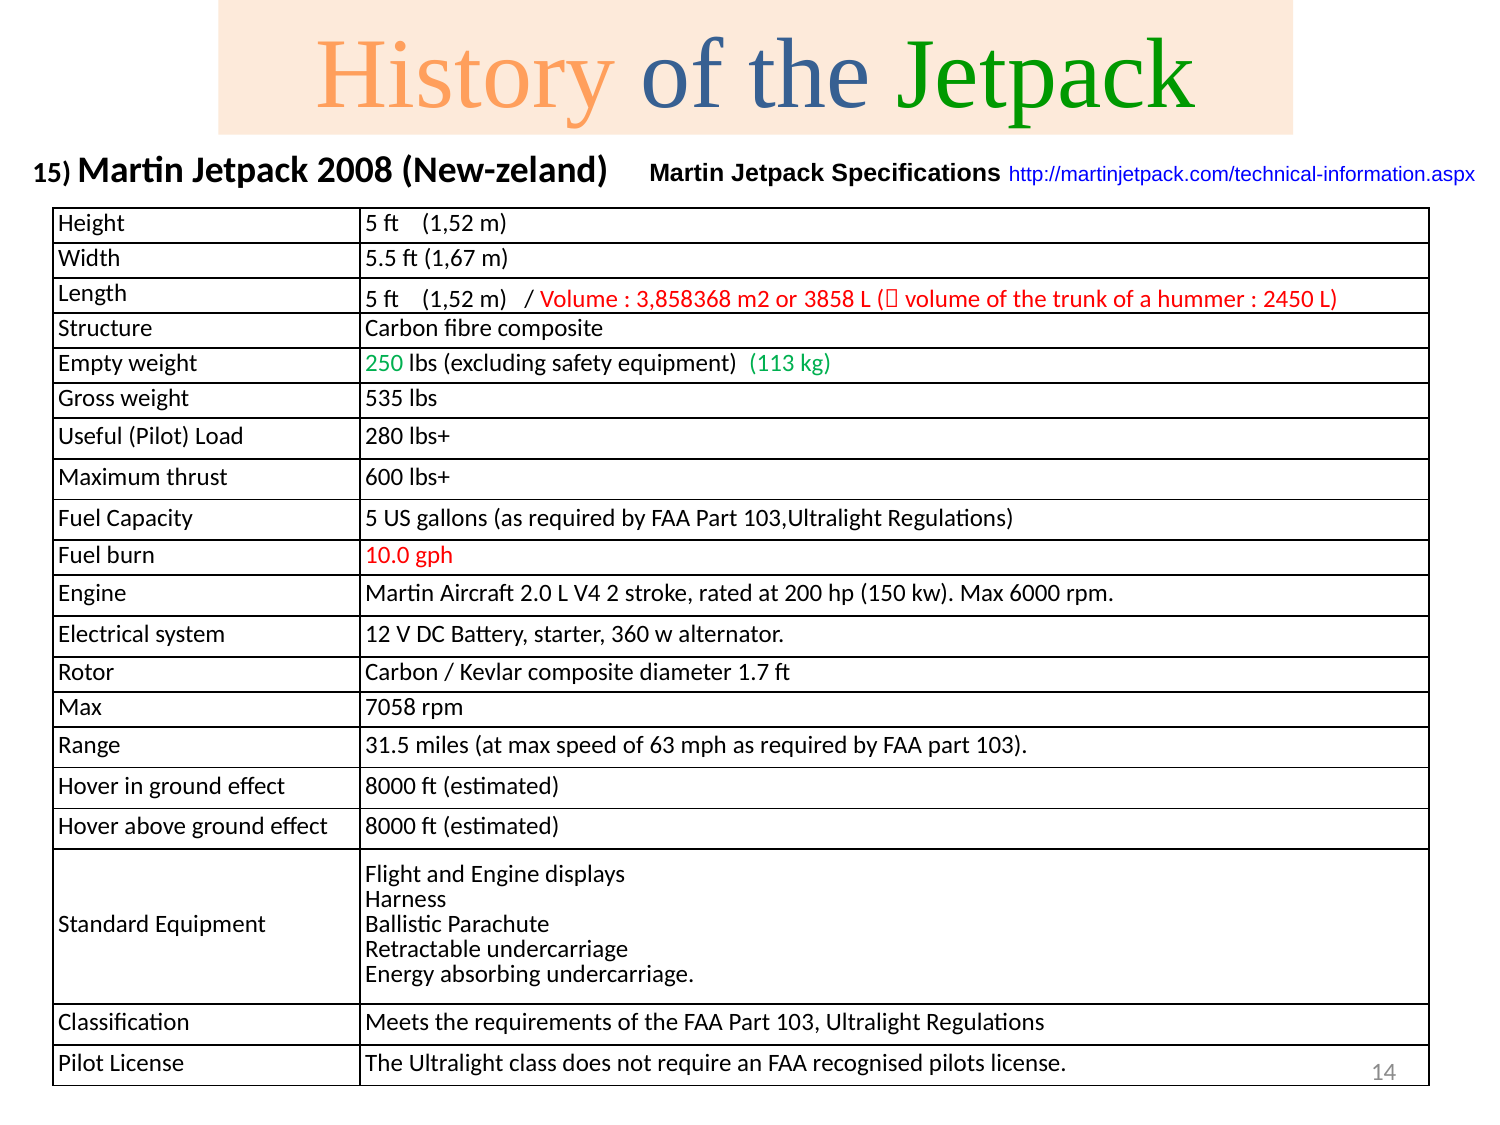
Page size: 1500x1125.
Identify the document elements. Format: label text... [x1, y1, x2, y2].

table_cell Length [54, 279, 359, 312]
table_cell 8000 ft (estimated) [361, 809, 1428, 848]
table_cell Meets the requirements of the FAA Part 103, Ultralight Regulations [361, 1005, 1428, 1044]
table_cell 5 ft (1,52 m) / Volume : 3,858368 m2 or 3858 L ( volume of the trunk of a hummer : 2450 L) [361, 279, 1428, 312]
table_cell Classification [54, 1005, 359, 1044]
table_cell 280 lbs+ [361, 419, 1428, 458]
table_cell 7058 rpm [361, 693, 1428, 726]
table_cell The Ultralight class does not require an FAA recognised pilots license. [361, 1046, 1428, 1085]
table_cell 12 V DC Battery, starter, 360 w alternator. [361, 617, 1428, 656]
table_cell Engine [54, 576, 359, 615]
table_cell Carbon fibre composite [361, 314, 1428, 347]
table_cell Carbon / Kevlar composite diameter 1.7 ft [361, 658, 1428, 691]
table_cell 535 lbs [361, 384, 1428, 417]
text_box Martin Jetpack Specifications http://martinjetpack.com/technical-information.aspx [634, 149, 1497, 195]
table_header 5 ft (1,52 m) [361, 209, 1428, 242]
table_cell Martin Aircraft 2.0 L V4 2 stroke, rated at 200 hp (150 kw). Max 6000 rpm. [361, 576, 1428, 615]
table_cell Pilot License [54, 1046, 359, 1085]
table_cell 31.5 miles (at max speed of 63 mph as required by FAA part 103). [361, 728, 1428, 767]
text_box History of the Jetpack [218, 0, 1294, 135]
table_cell Fuel burn [54, 541, 359, 574]
table_cell 5 US gallons (as required by FAA Part 103,Ultralight Regulations) [361, 500, 1428, 539]
table_cell 600 lbs+ [361, 460, 1428, 499]
table_cell Flight and Engine displays Harness Ballistic Parachute Retractable undercarriage Energy absorbing undercarriage. [361, 850, 1428, 1003]
table_cell Standard Equipment [54, 850, 359, 1003]
table_cell Hover above ground effect [54, 809, 359, 848]
table_cell Range [54, 728, 359, 767]
table_header Height [54, 209, 359, 242]
table_cell Width [54, 244, 359, 277]
table_cell Max [54, 693, 359, 726]
text_box 15) Martin Jetpack 2008 (New-zeland) [17, 137, 656, 197]
table_cell Structure [54, 314, 359, 347]
table_cell 250 lbs (excluding safety equipment) (113 kg) [361, 349, 1428, 382]
table_cell 10.0 gph [361, 541, 1428, 574]
table_cell 8000 ft (estimated) [361, 768, 1428, 808]
table_cell Hover in ground effect [54, 768, 359, 808]
table_cell Gross weight [54, 384, 359, 417]
table_cell Empty weight [54, 349, 359, 382]
table_cell Electrical system [54, 617, 359, 656]
table_cell Rotor [54, 658, 359, 691]
table_cell 5.5 ft (1,67 m) [361, 244, 1428, 277]
slide_number 14 [1352, 1058, 1412, 1083]
table_cell Maximum thrust [54, 460, 359, 499]
table_cell Fuel Capacity [54, 500, 359, 539]
table_cell Useful (Pilot) Load [54, 419, 359, 458]
